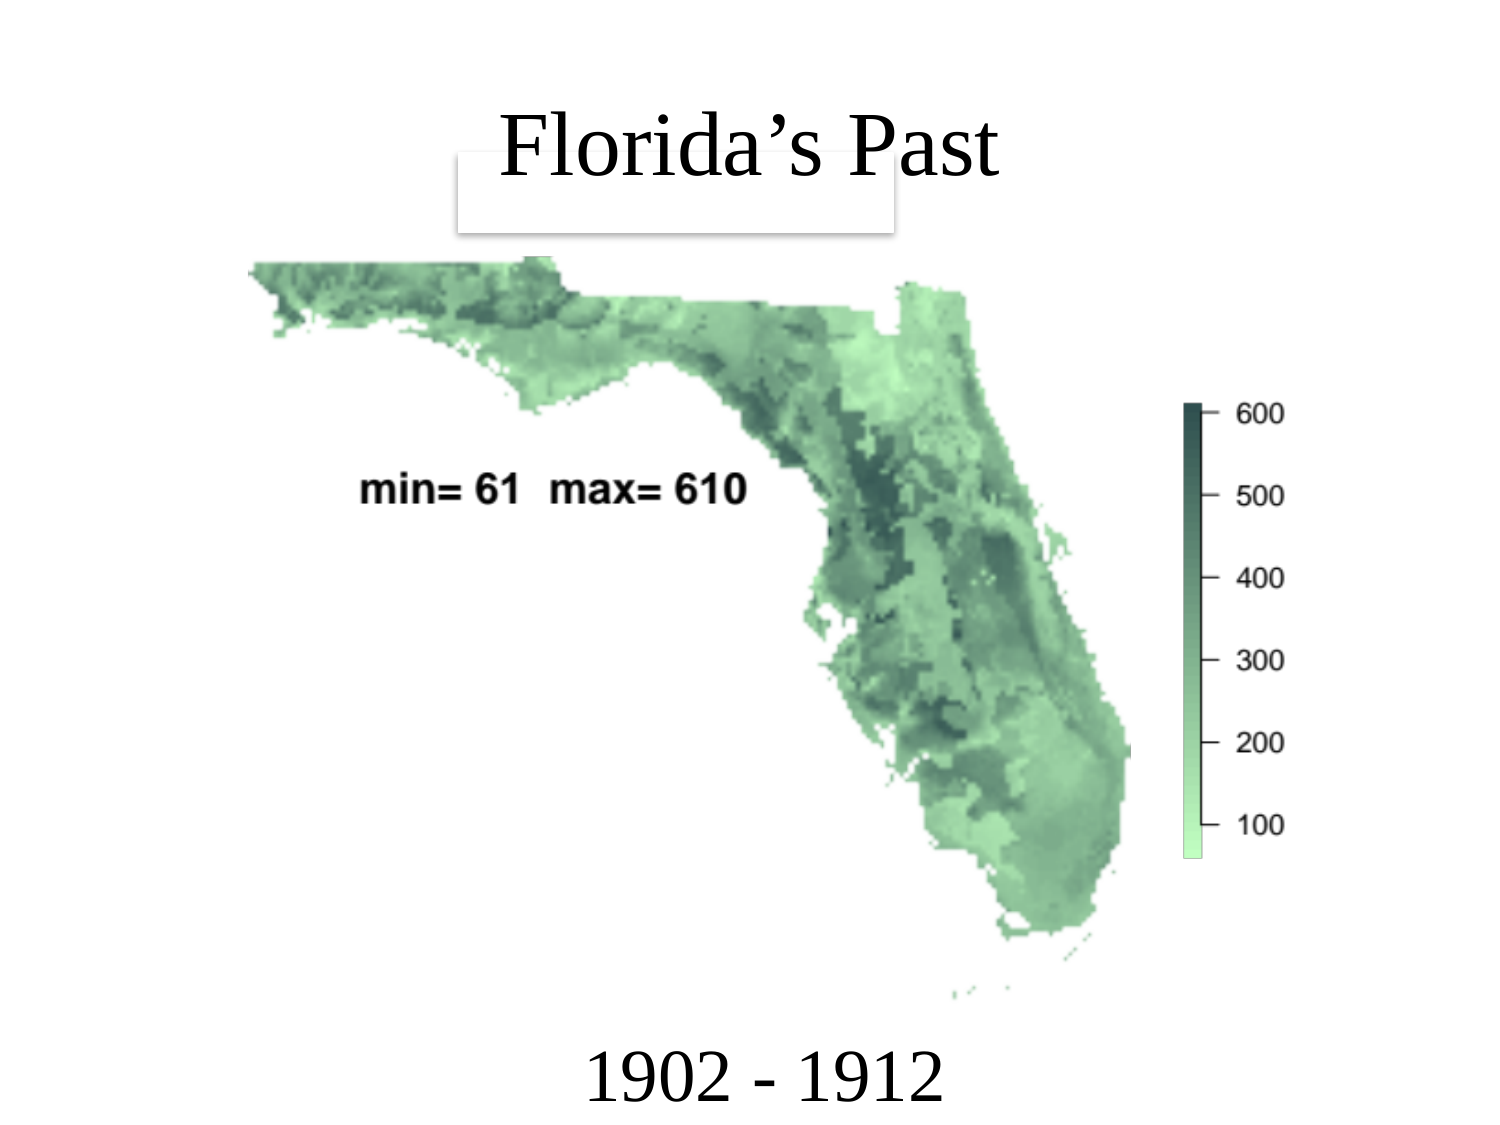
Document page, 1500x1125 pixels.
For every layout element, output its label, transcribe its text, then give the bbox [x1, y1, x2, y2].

text_box 1902 - 1912 [568, 1029, 973, 1124]
title Florida’s Past [75, 45, 1425, 233]
picture [243, 152, 1333, 1020]
